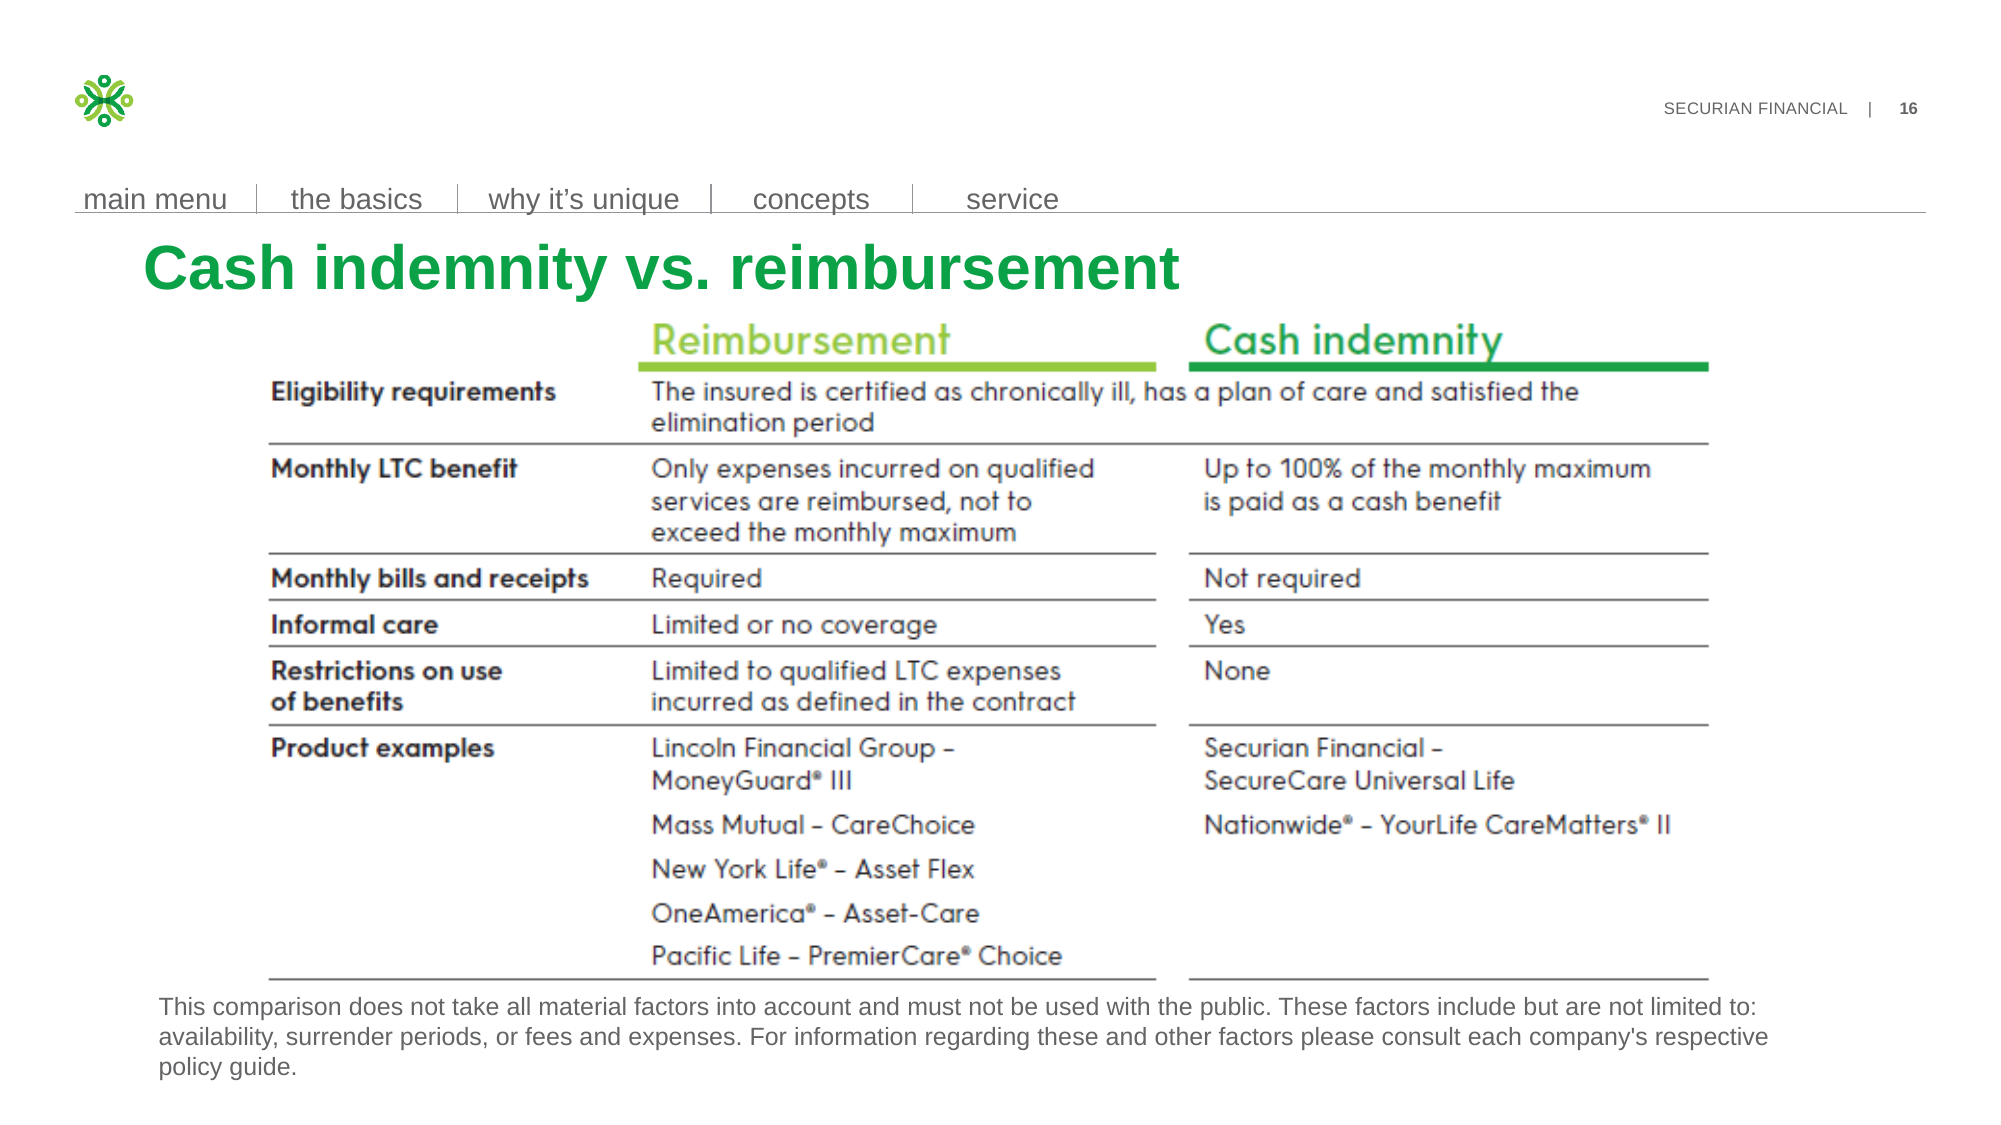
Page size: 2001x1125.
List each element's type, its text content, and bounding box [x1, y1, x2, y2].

title Cash indemnity vs. reimbursement [143, 237, 1844, 395]
picture [75, 75, 138, 130]
text_box This comparison does not take all material factors into account and must not be used with the public. These factors include but are not limited to: availability, surrender periods, or fees and expenses. For information regarding these and other factors please consult each company's respective policy guide. [143, 983, 1805, 1088]
picture [248, 292, 1740, 1000]
